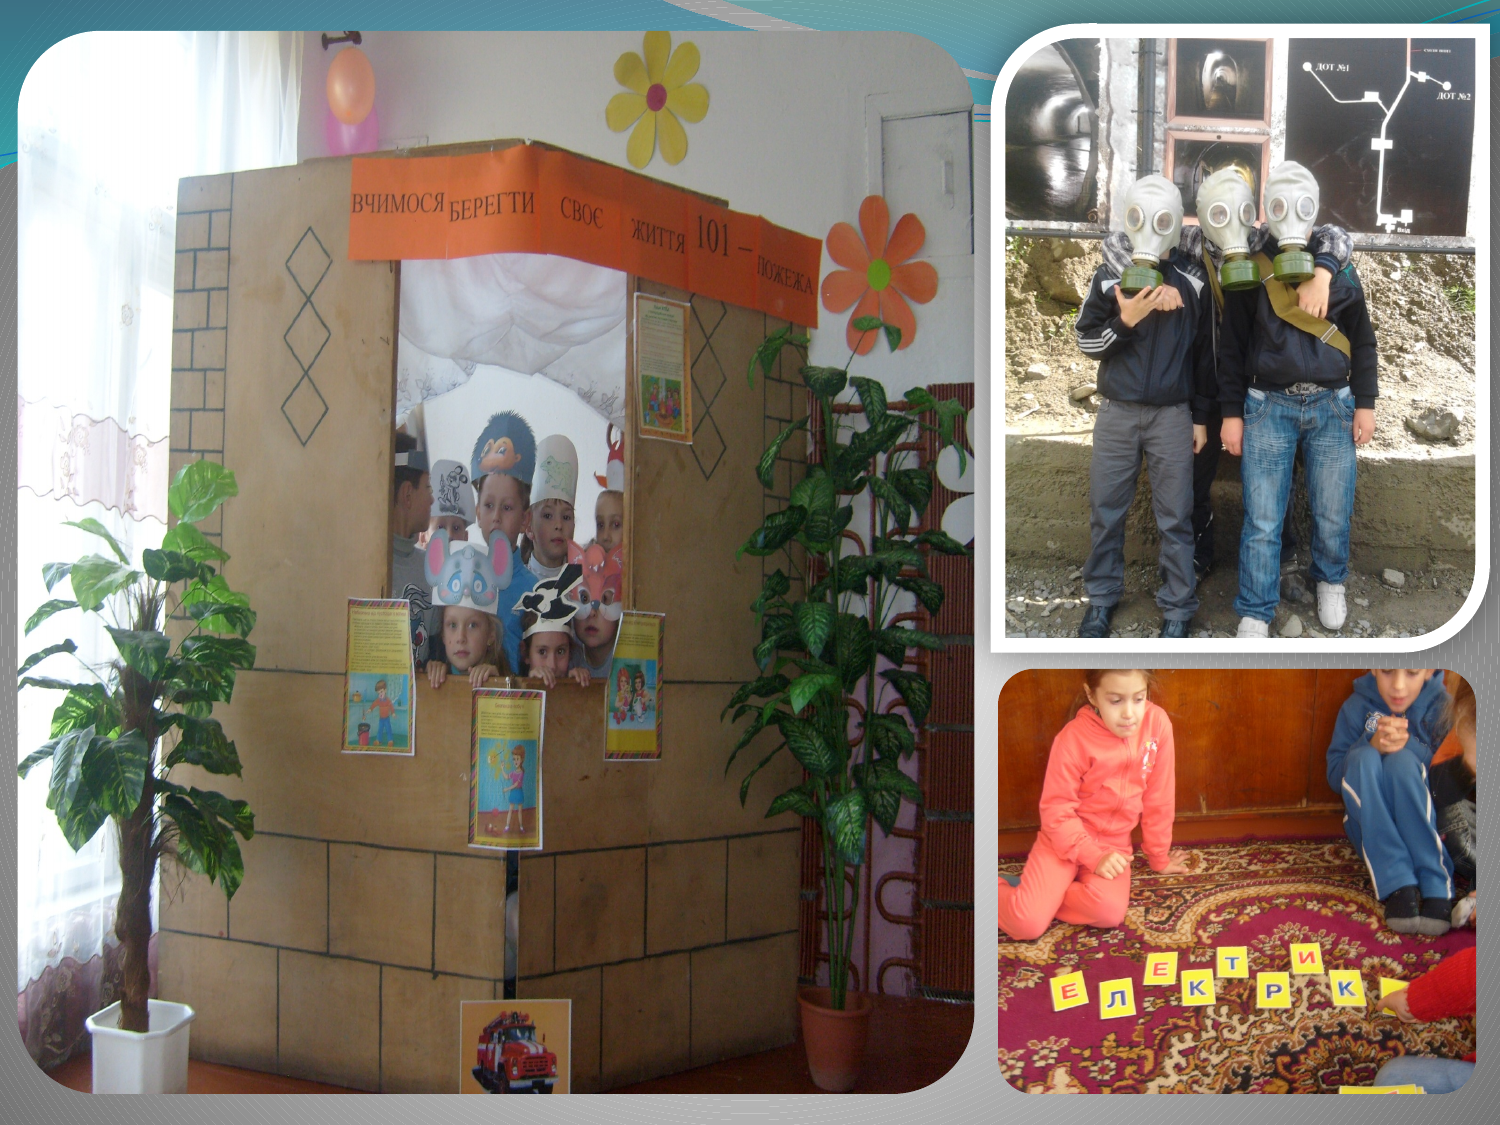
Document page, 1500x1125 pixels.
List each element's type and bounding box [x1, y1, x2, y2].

list [997, 30, 1483, 646]
list [997, 668, 1477, 1095]
list [17, 30, 975, 1095]
